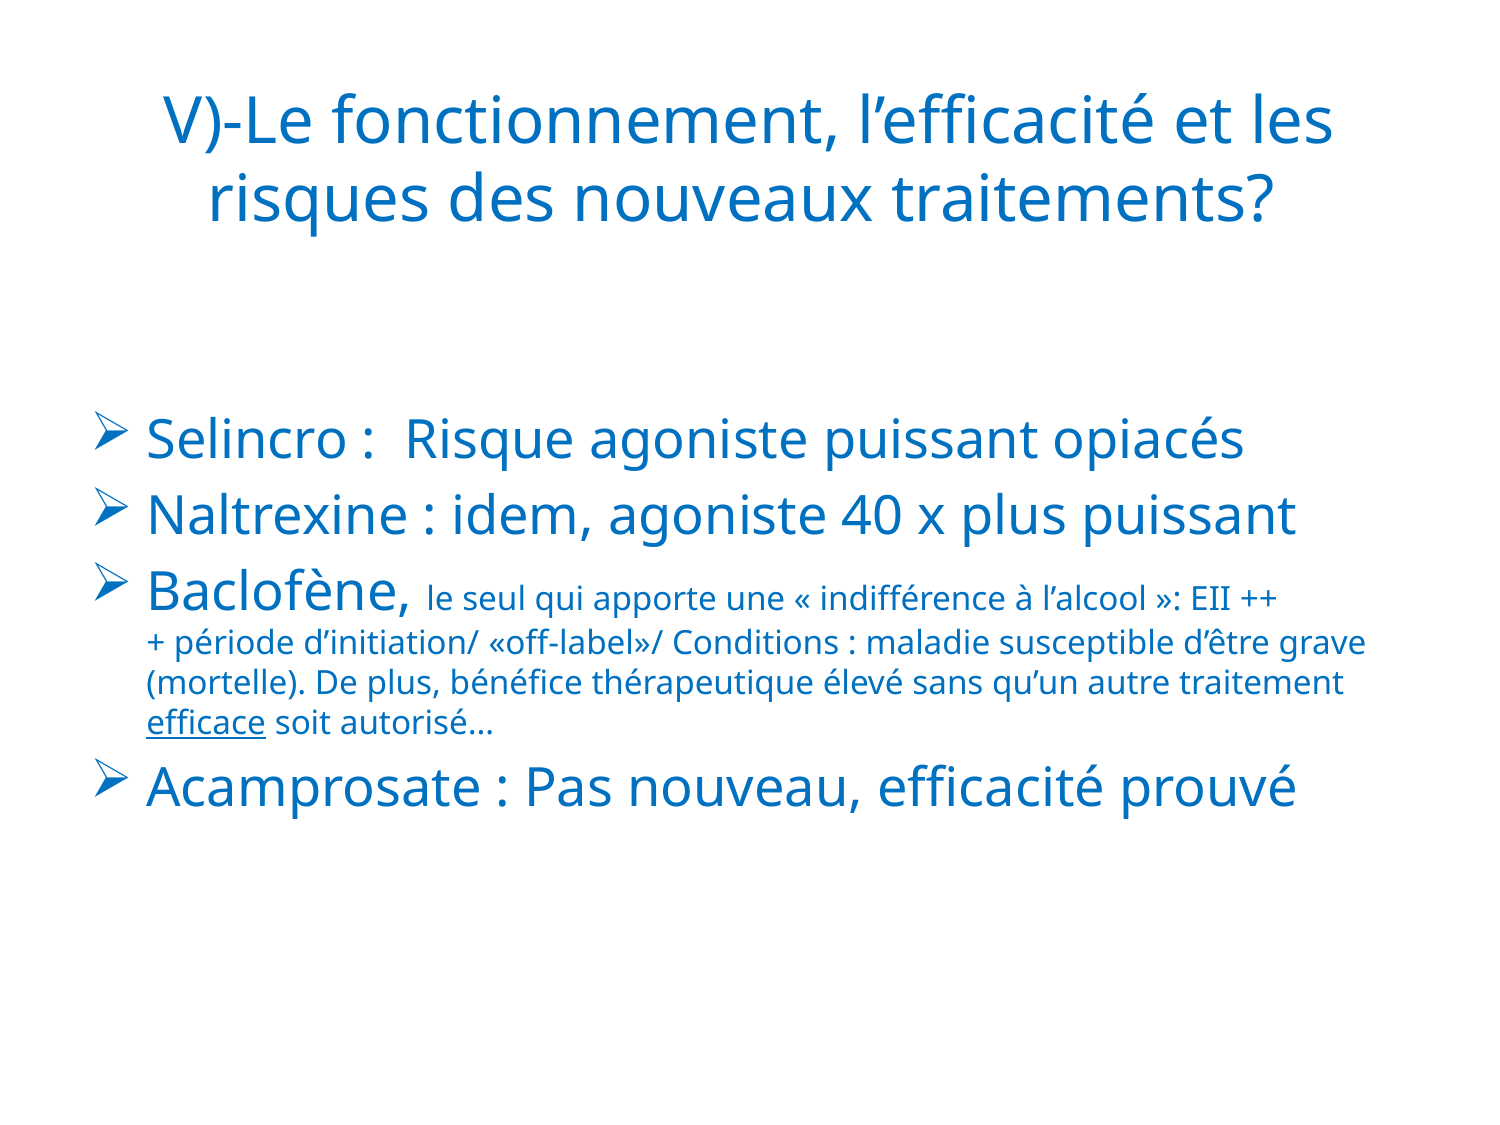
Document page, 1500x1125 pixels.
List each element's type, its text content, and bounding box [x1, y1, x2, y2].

list Selincro : Risque agoniste puissant opiacés Naltrexine : idem, agoniste 40 x plus puissant Baclofène, le seul qui apporte une « indifférence à l’alcool »: EII +++ période d’initiation/ «off-label»/ Conditions : maladie susceptible d’être grave (mortelle). De plus, bénéfice thérapeutique élevé sans qu’un autre traitement efficace soit autorisé… Acamprosate : Pas nouveau, efficacité prouvé [75, 397, 1425, 870]
title V)-Le fonctionnement, l’efficacité et les risques des nouveaux traitements? [75, 45, 1425, 268]
